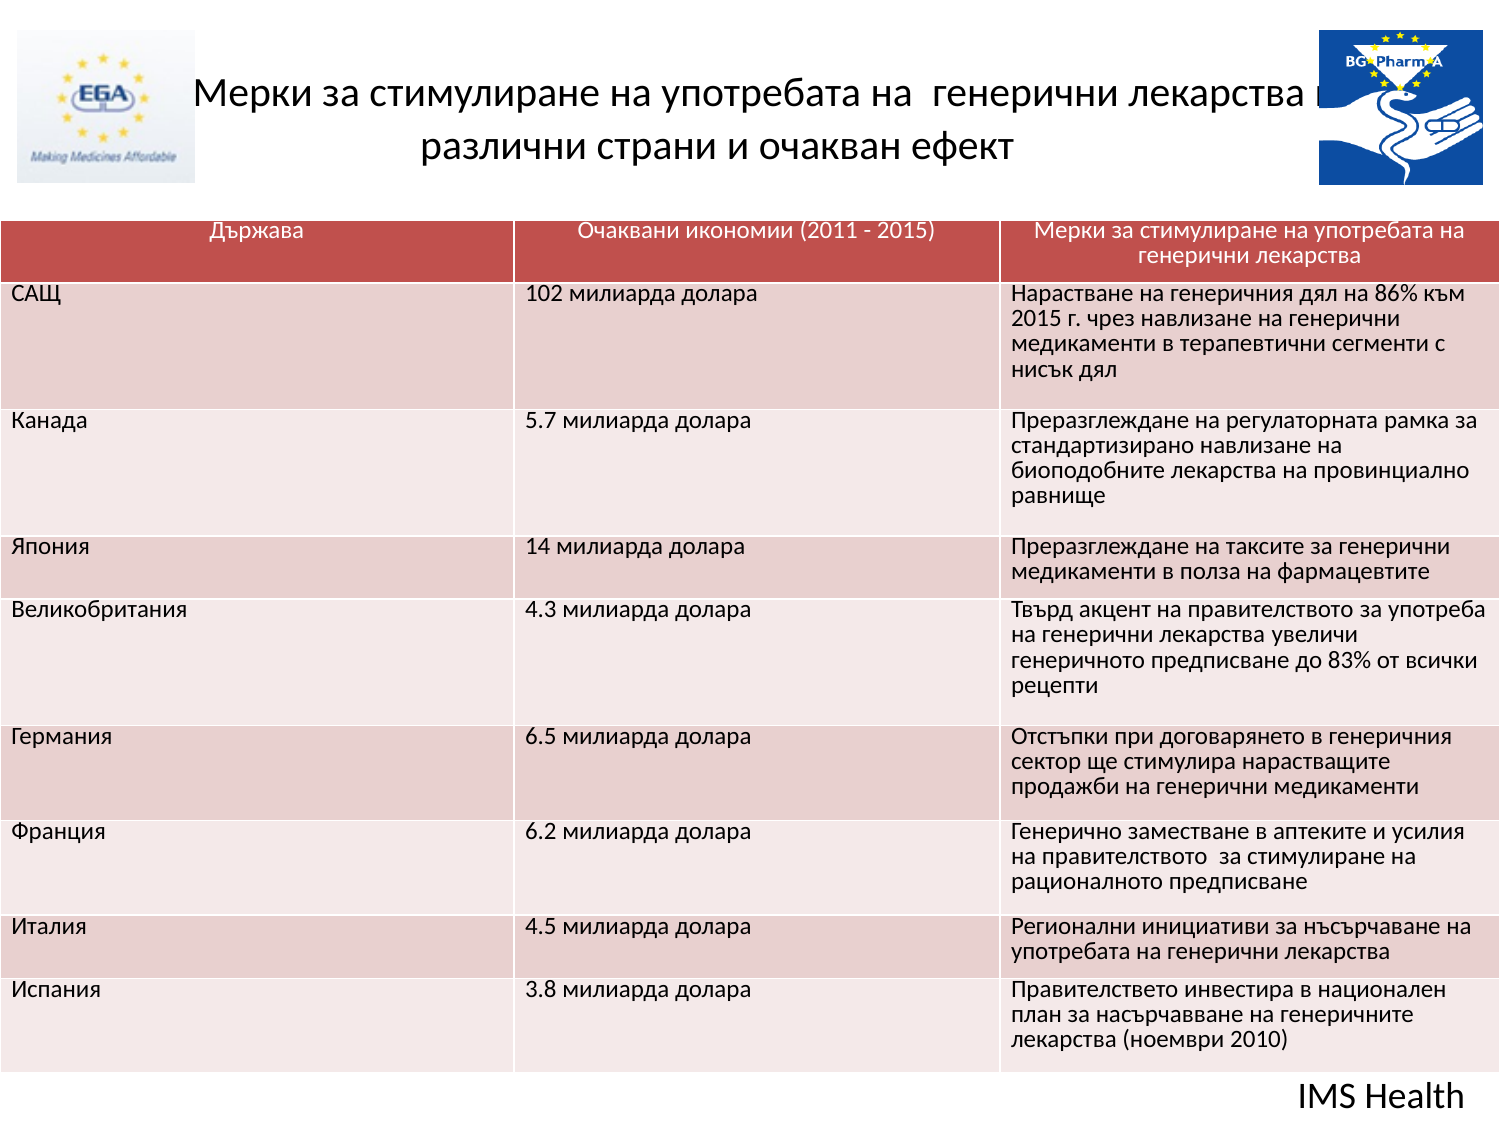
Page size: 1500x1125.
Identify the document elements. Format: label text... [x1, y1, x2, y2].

table_cell Преразглеждане на регулаторната рамка за стандартизирано навлизане на биоподобните лекарства на провинциално равнище [1001, 410, 1499, 535]
table_header Мерки за стимулиране на употребата на генерични лекарства [1001, 221, 1499, 282]
table_cell Япония [1, 537, 513, 598]
text_box IMS Health [1282, 1063, 1481, 1124]
picture [1318, 30, 1484, 185]
table_cell Регионални инициативи за нъсърчаване на употребата на генерични лекарства [1001, 916, 1499, 978]
table_cell Канада [1, 410, 513, 535]
table_cell Нарастване на генеричния дял на 86% към 2015 г. чрез навлизане на генерични медикаменти в терапевтични сегменти с нисък дял [1001, 284, 1499, 409]
picture [17, 30, 195, 184]
table_cell 3.8 милиарда долара [515, 979, 999, 1072]
table_cell 102 милиарда долара [515, 284, 999, 409]
table_cell Великобритания [1, 600, 513, 725]
table_cell 6.5 милиарда долара [515, 726, 999, 820]
table_cell 4.3 милиарда долара [515, 600, 999, 725]
table_header Очаквани икономии (2011 - 2015) [515, 221, 999, 282]
table_header Държава [1, 221, 513, 282]
table_cell Испания [1, 979, 513, 1072]
table_cell Франция [1, 821, 513, 914]
table_cell 5.7 милиарда долара [515, 410, 999, 535]
table_cell 6.2 милиарда долара [515, 821, 999, 914]
table_cell Италия [1, 916, 513, 978]
table_cell Преразглеждане на таксите за генерични медикаменти в полза на фармацевтите [1001, 537, 1499, 598]
table_cell 4.5 милиарда долара [515, 916, 999, 978]
table_cell Правителствето инвестира в национален план за насърчавване на генеричните лекарства (ноември 2010) [1001, 979, 1499, 1072]
title Мерки за стимулиране на употребата на генерични лекарства в различни страни и очакван ефект [20, 13, 1415, 202]
table_cell 14 милиарда долара [515, 537, 999, 598]
table_cell Германия [1, 726, 513, 820]
table_cell Отстъпки при договарянето в генеричния сектор ще стимулира нарастващите продажби на генерични медикаменти [1001, 726, 1499, 820]
table_cell САЩ [1, 284, 513, 409]
table_cell Твърд акцент на правителството за употреба на генерични лекарства увеличи генеричното предписване до 83% от всички рецепти [1001, 600, 1499, 725]
table_cell Генерично заместване в аптеките и усилия на правителството за стимулиране на рационалното предписване [1001, 821, 1499, 914]
